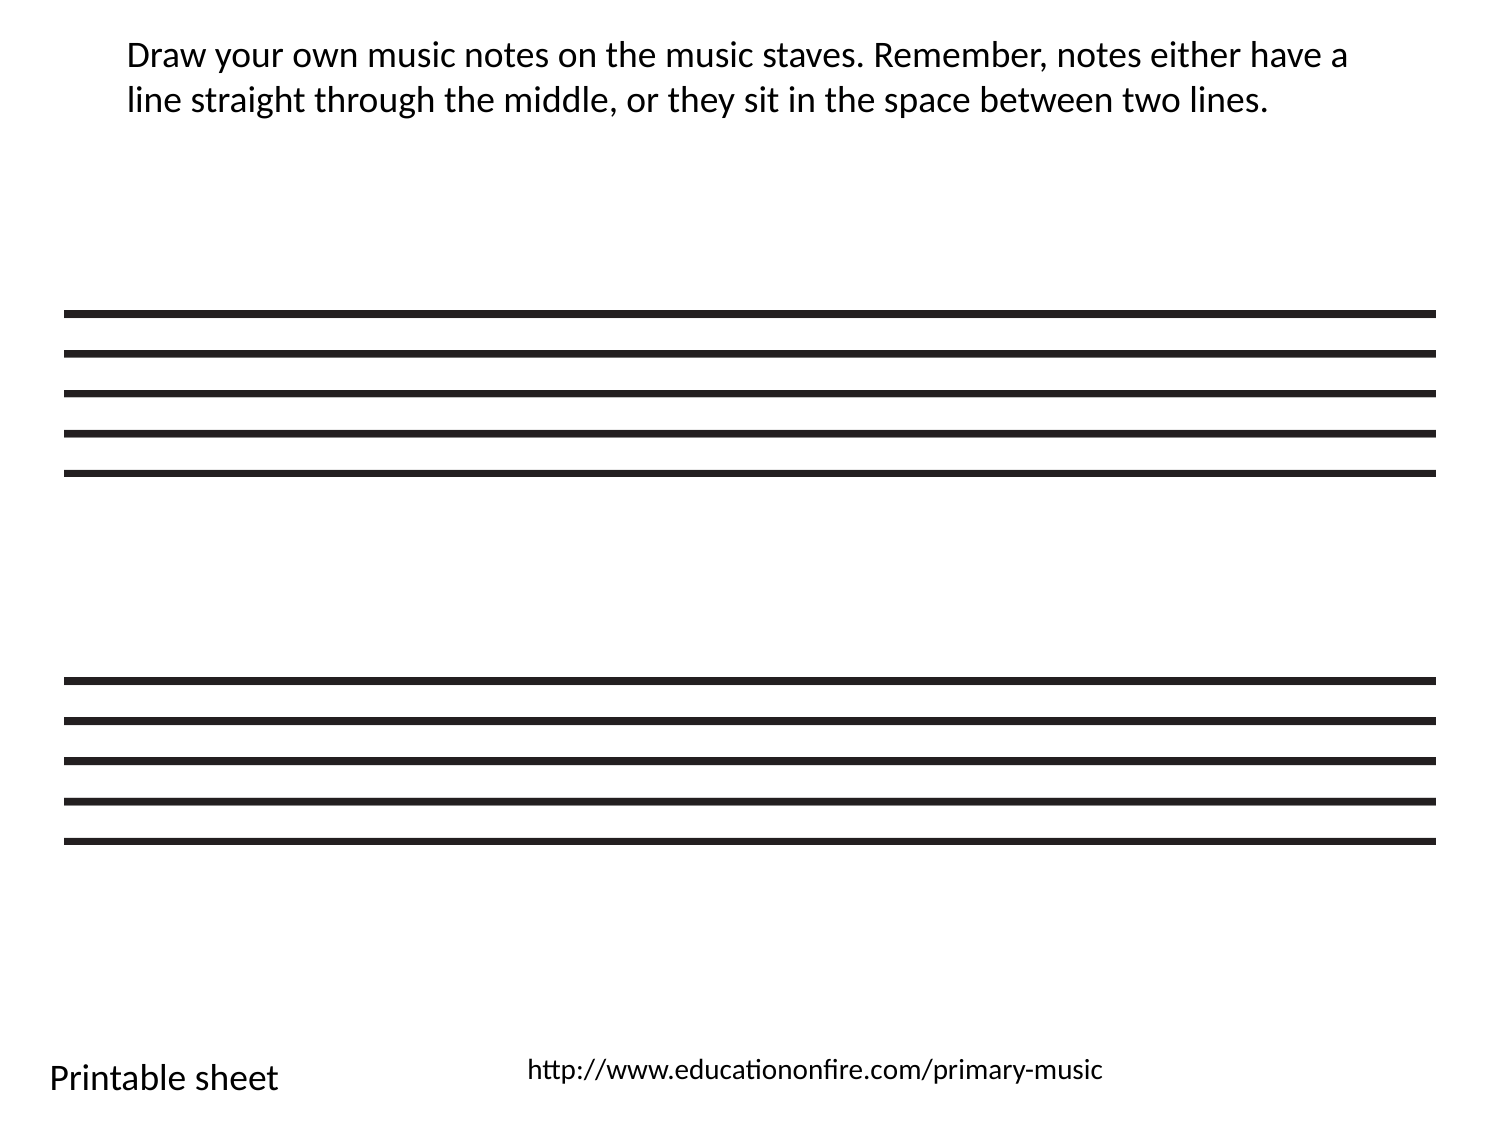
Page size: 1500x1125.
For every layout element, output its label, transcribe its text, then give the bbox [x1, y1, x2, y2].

text_box Printable sheet [34, 1045, 453, 1105]
picture [63, 677, 1437, 845]
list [63, 309, 1437, 477]
text_box Draw your own music notes on the music staves. Remember, notes either have a line straight through the middle, or they sit in the space between two lines. [112, 22, 1388, 128]
footer http://www.educationonfire.com/primary-music [512, 1042, 1412, 1103]
